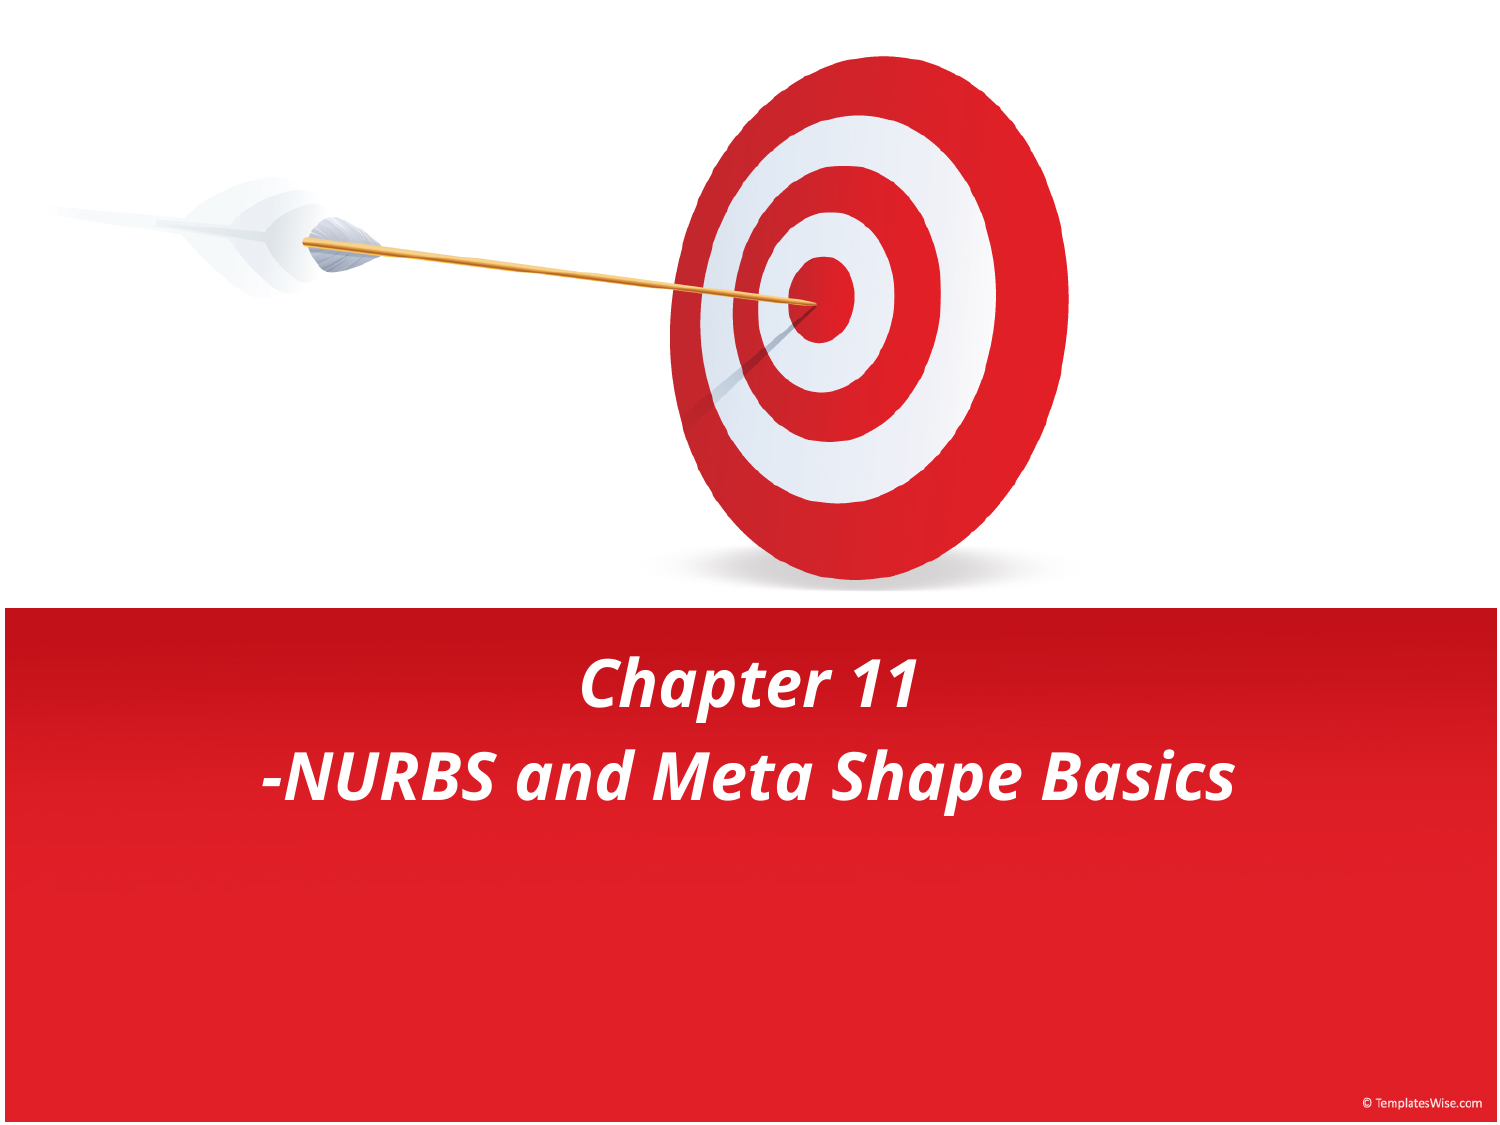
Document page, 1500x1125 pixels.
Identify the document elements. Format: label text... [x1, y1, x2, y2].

picture [0, 809, 1500, 1125]
picture [0, 0, 1500, 633]
subtitle Chapter 11 -NURBS and Meta Shape Basics [0, 633, 1500, 809]
